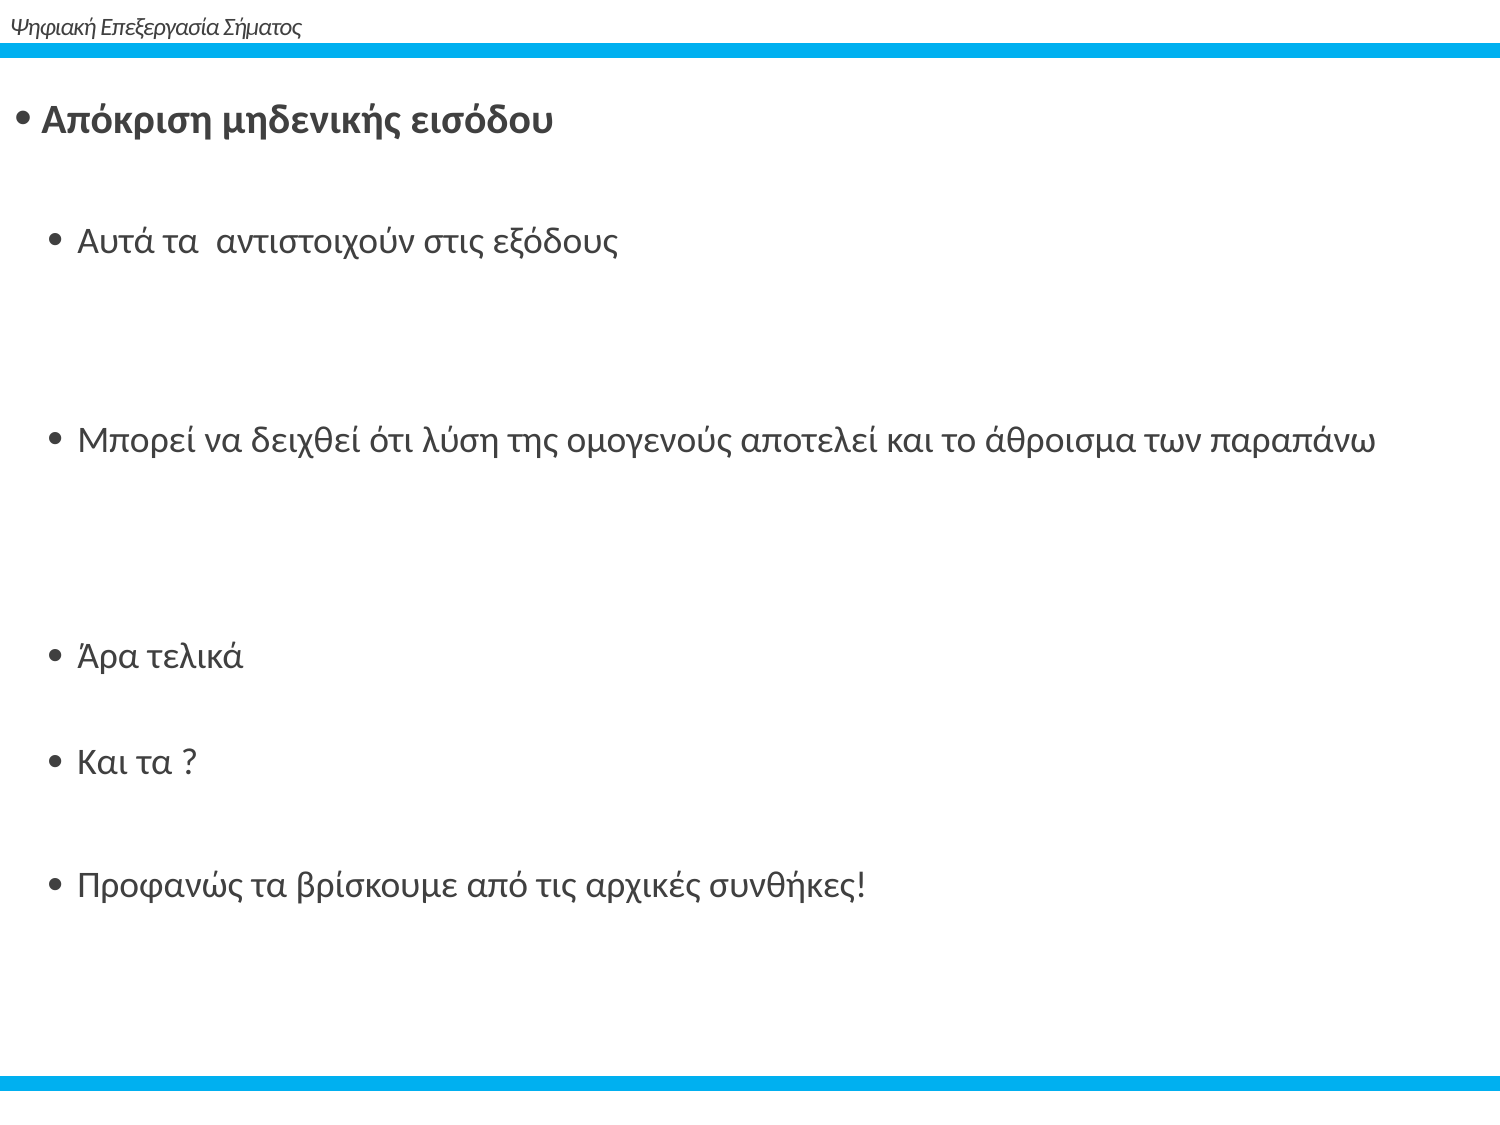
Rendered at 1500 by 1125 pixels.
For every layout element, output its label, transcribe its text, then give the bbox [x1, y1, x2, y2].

text_box [0, 43, 1500, 58]
text_box [0, 1076, 1500, 1091]
title Ψηφιακή Επεξεργασία Σήματος [0, 20, 1484, 43]
